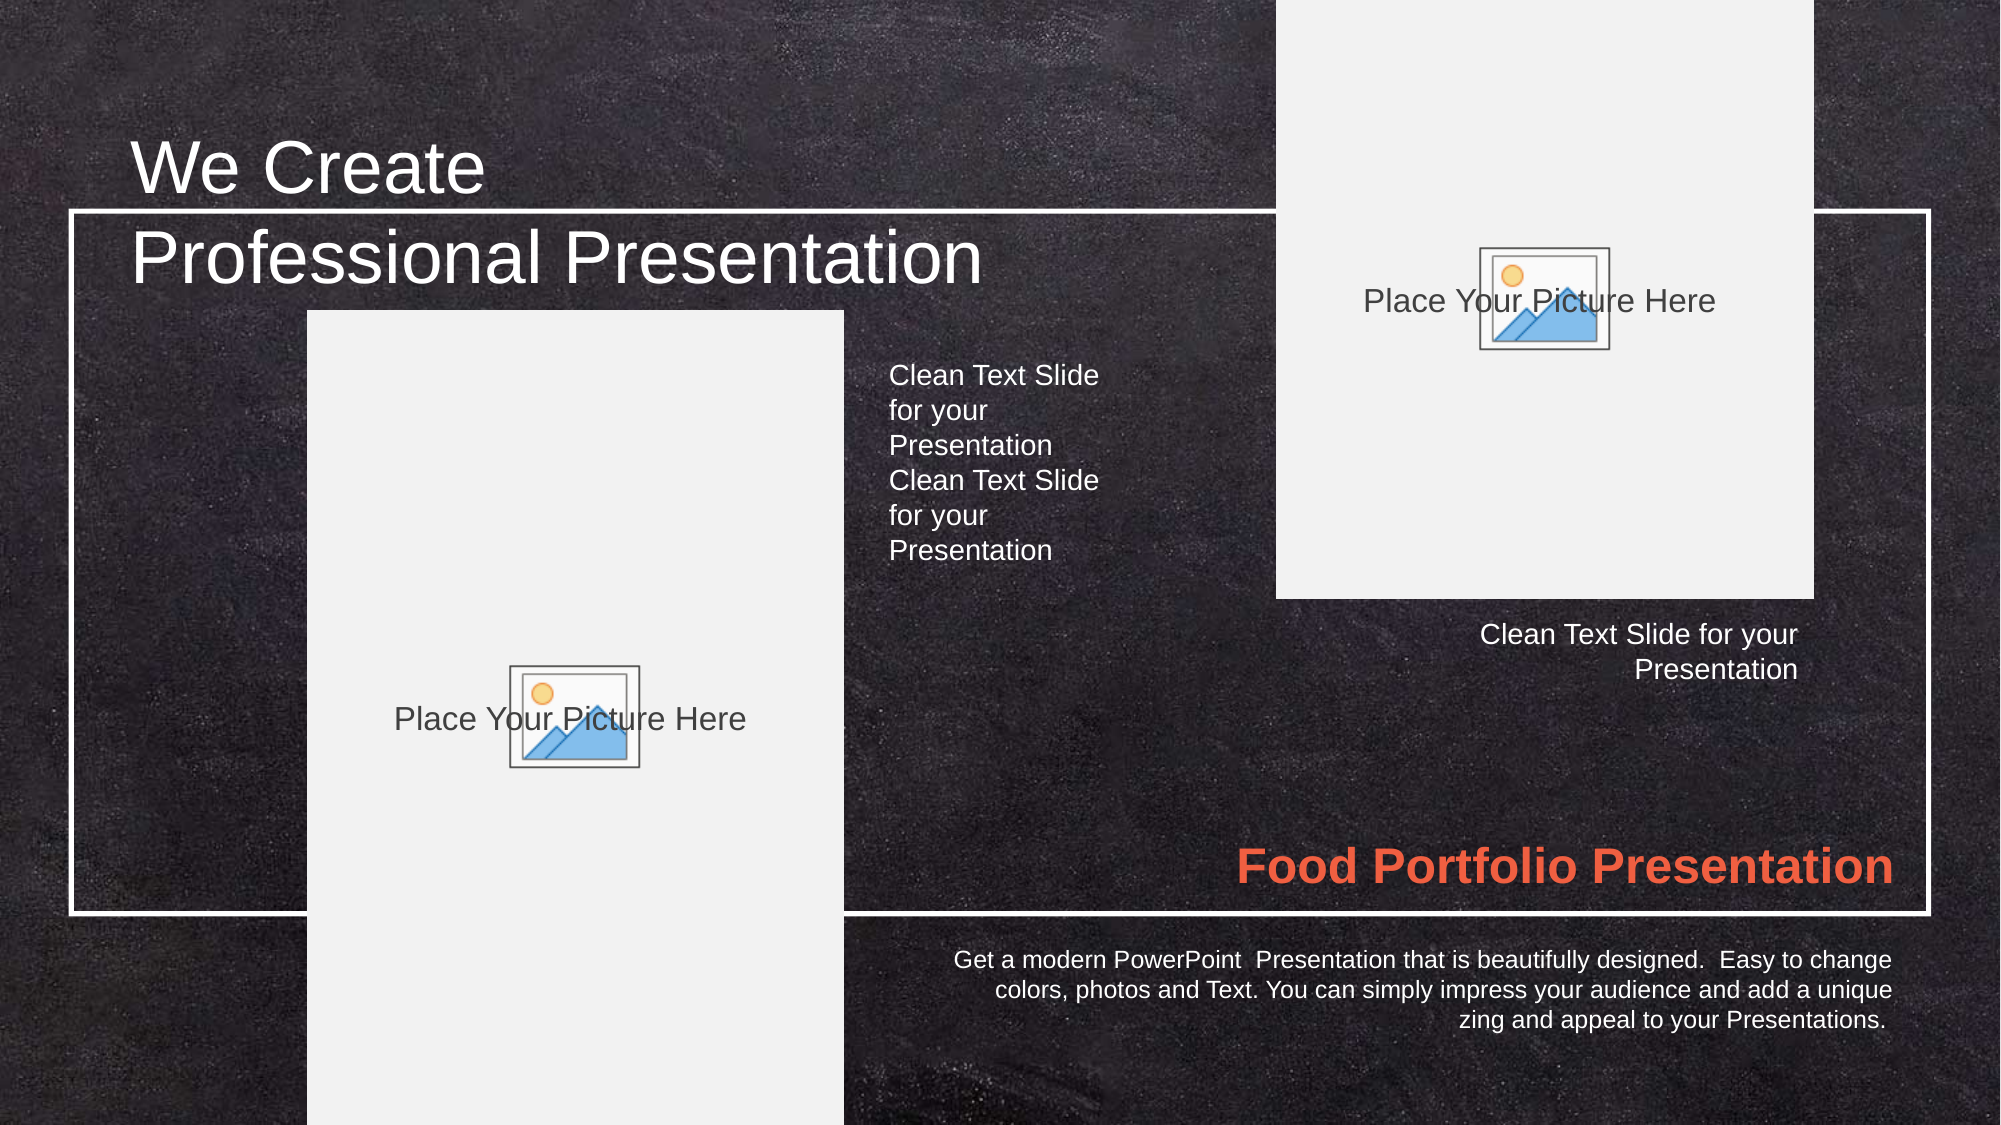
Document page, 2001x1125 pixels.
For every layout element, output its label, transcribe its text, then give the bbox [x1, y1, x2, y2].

text_box Food Portfolio Presentation [1094, 825, 1910, 901]
text_box Clean Text Slide for your Presentation [1311, 607, 1814, 693]
picture [0, 0, 2001, 1125]
text_box We Create Professional Presentation [122, 118, 1150, 299]
text_box Get a modern PowerPoint Presentation that is beautifully designed. Easy to change colors, photos and Text. You can simply impress your audience and add a unique zing and appeal to your Presentations. [932, 936, 1910, 1041]
text_box Clean Text Slide for your Presentation Clean Text Slide for your Presentation [874, 349, 1126, 574]
